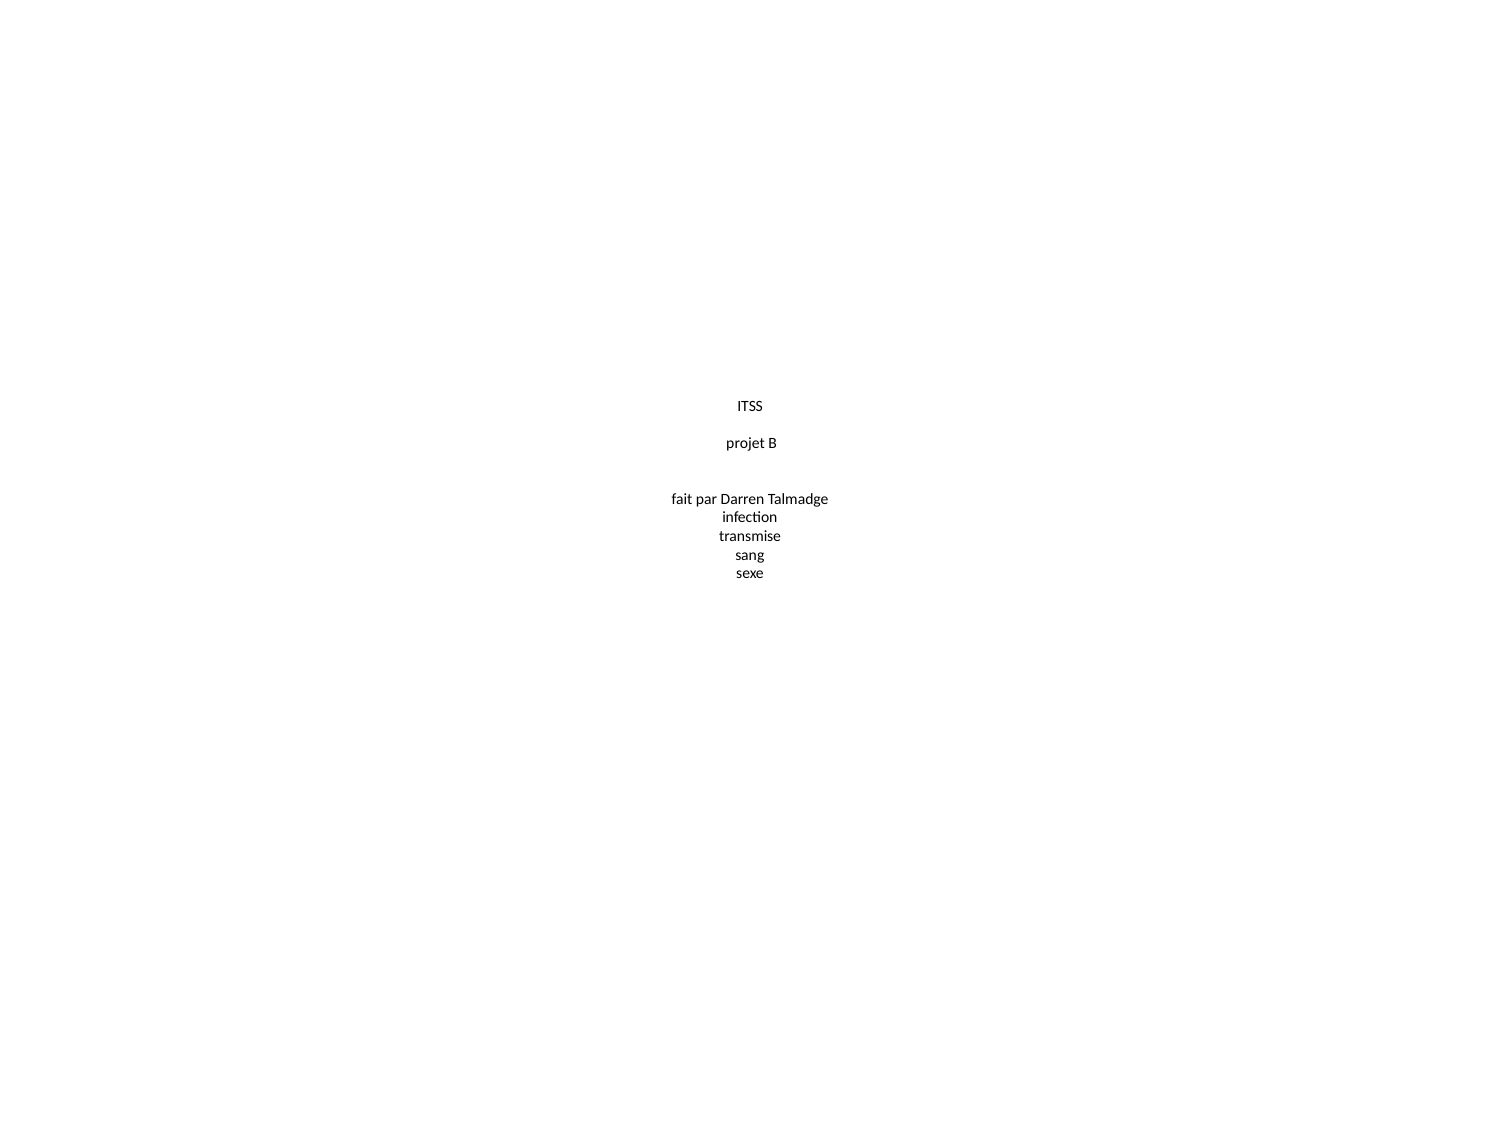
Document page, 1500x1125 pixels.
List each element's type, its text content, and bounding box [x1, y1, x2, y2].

title ITSS projet B fait par Darren Talmadge infection transmise sang sexe [112, 349, 1388, 591]
